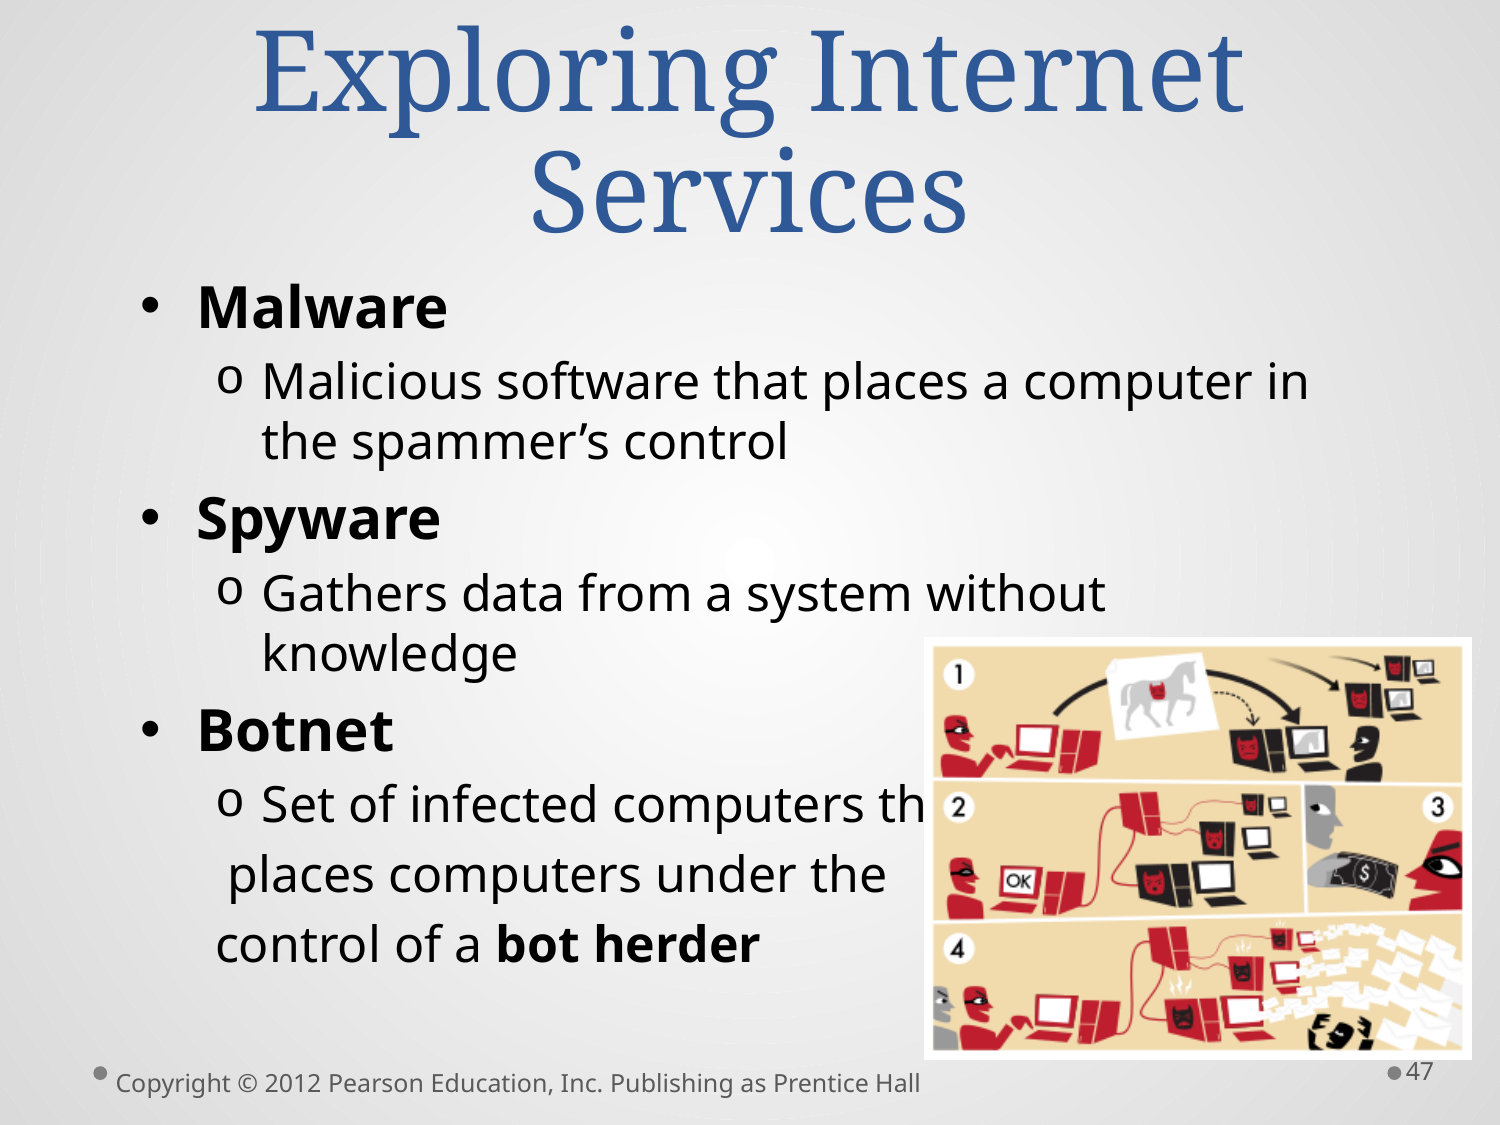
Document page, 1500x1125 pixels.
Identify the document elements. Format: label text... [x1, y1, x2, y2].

footer Copyright © 2012 Pearson Education, Inc. Publishing as Prentice Hall [108, 1062, 1038, 1103]
list Malware Malicious software that places a computer in the spammer’s control Spyware Gathers data from a system without knowledge Botnet Set of infected computers that places computers under the control of a bot herder [125, 262, 1388, 1013]
picture [924, 637, 1472, 1060]
title Exploring Internet Services [0, 0, 1500, 263]
slide_number 47 [1401, 1042, 1494, 1103]
